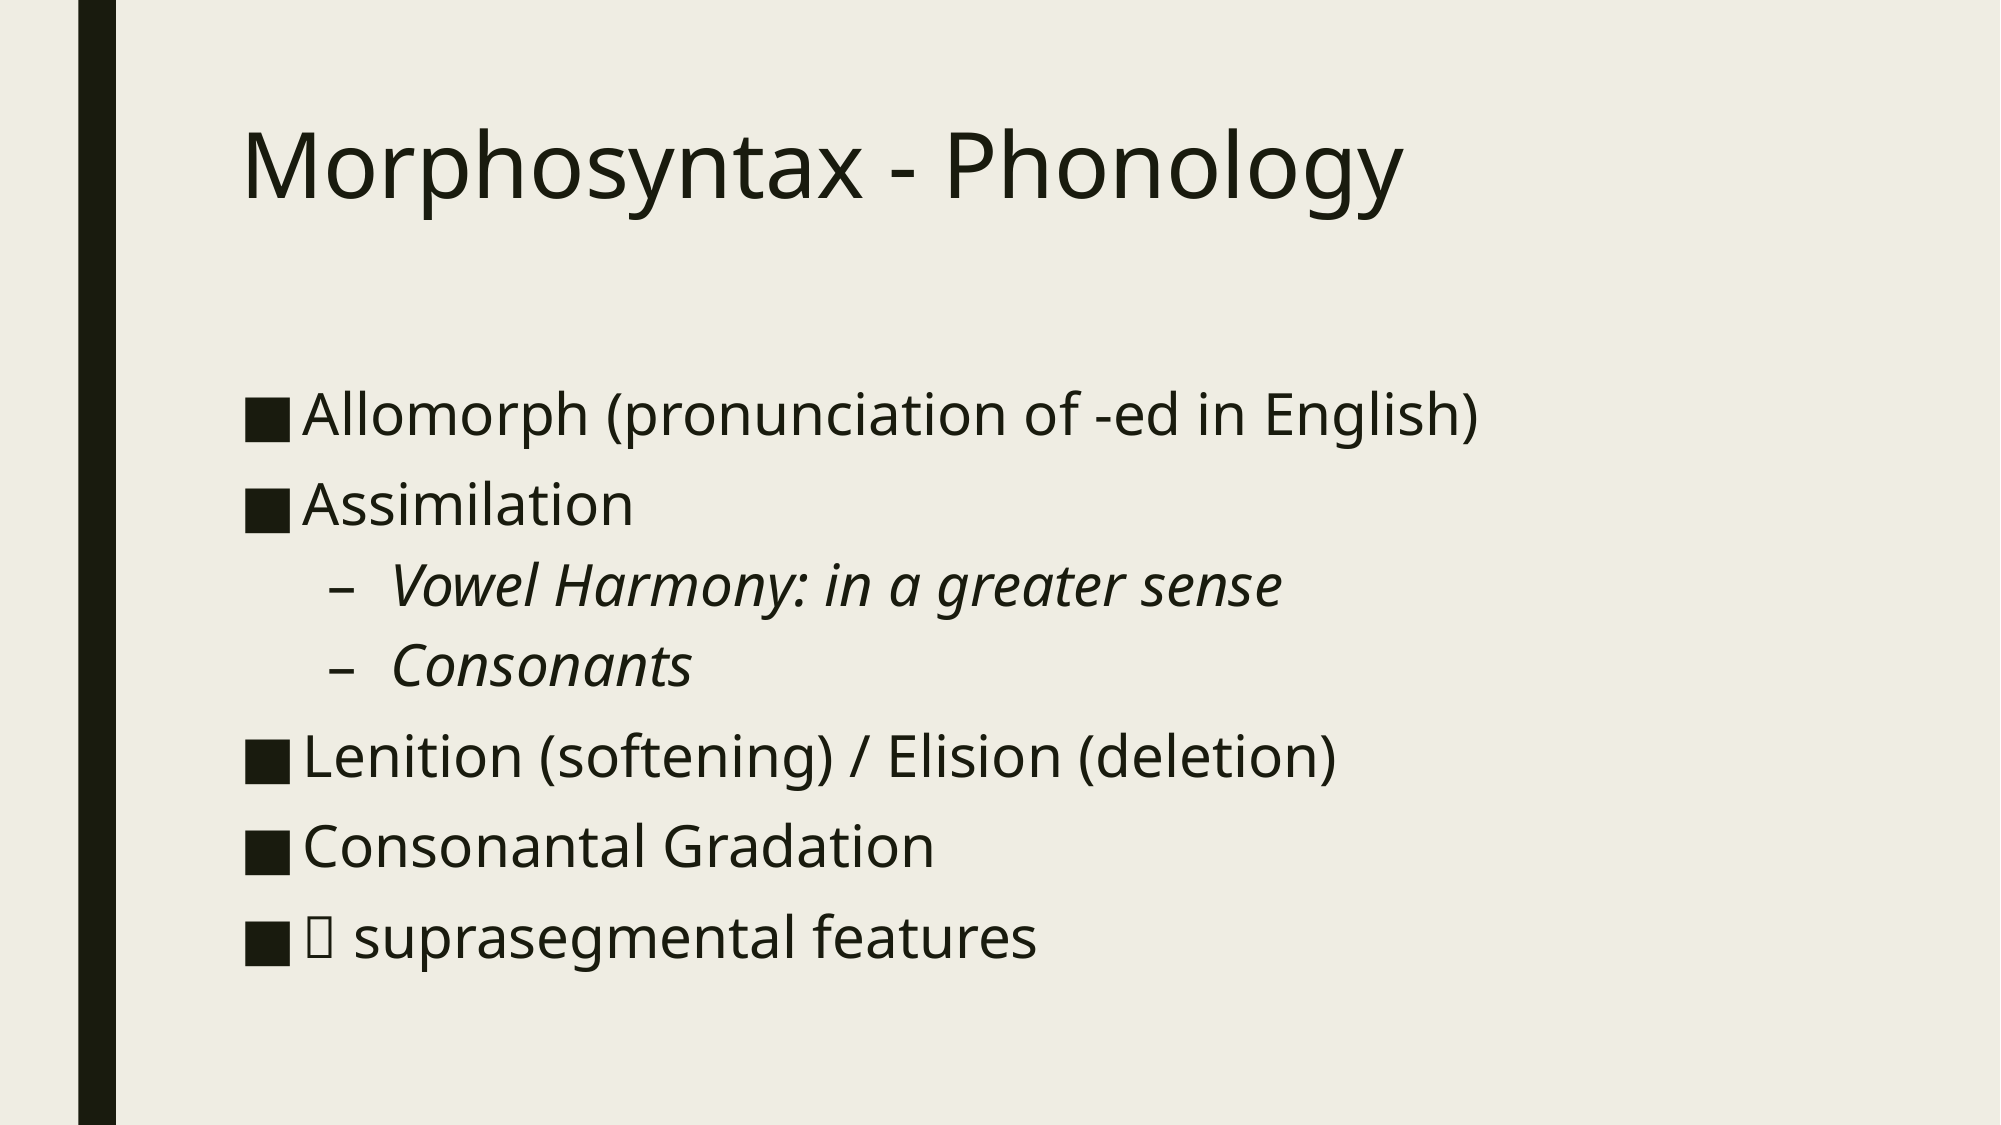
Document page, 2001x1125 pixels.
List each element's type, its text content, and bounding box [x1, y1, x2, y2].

list Allomorph (pronunciation of -ed in English) Assimilation Vowel Harmony: in a greater sense Consonants Lenition (softening) / Elision (deletion) Consonantal Gradation  suprasegmental features [225, 375, 1800, 963]
title Morphosyntax - Phonology [225, 112, 1800, 357]
